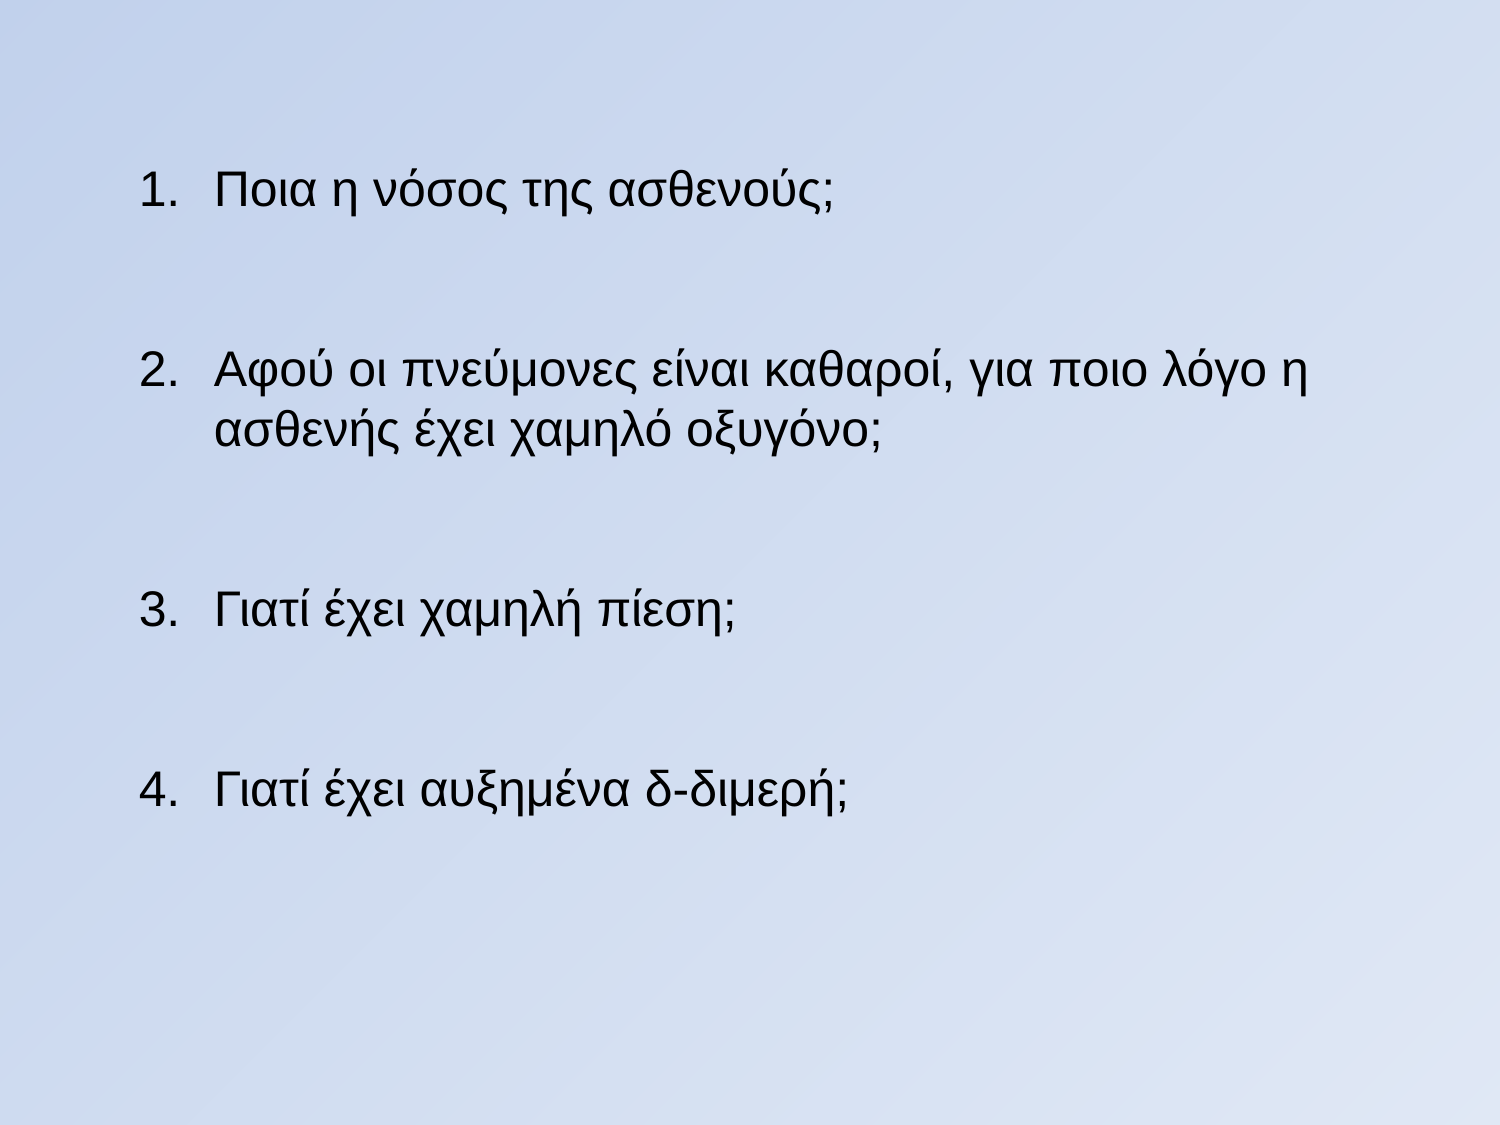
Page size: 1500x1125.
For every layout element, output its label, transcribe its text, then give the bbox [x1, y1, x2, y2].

text_box Ποια η νόσος της ασθενούς; Αφού οι πνεύμονες είναι καθαροί, για ποιο λόγο η ασθενής έχει χαμηλό οξυγόνο; Γιατί έχει χαμηλή πίεση; Γιατί έχει αυξημένα δ-διμερή; [123, 148, 1400, 914]
